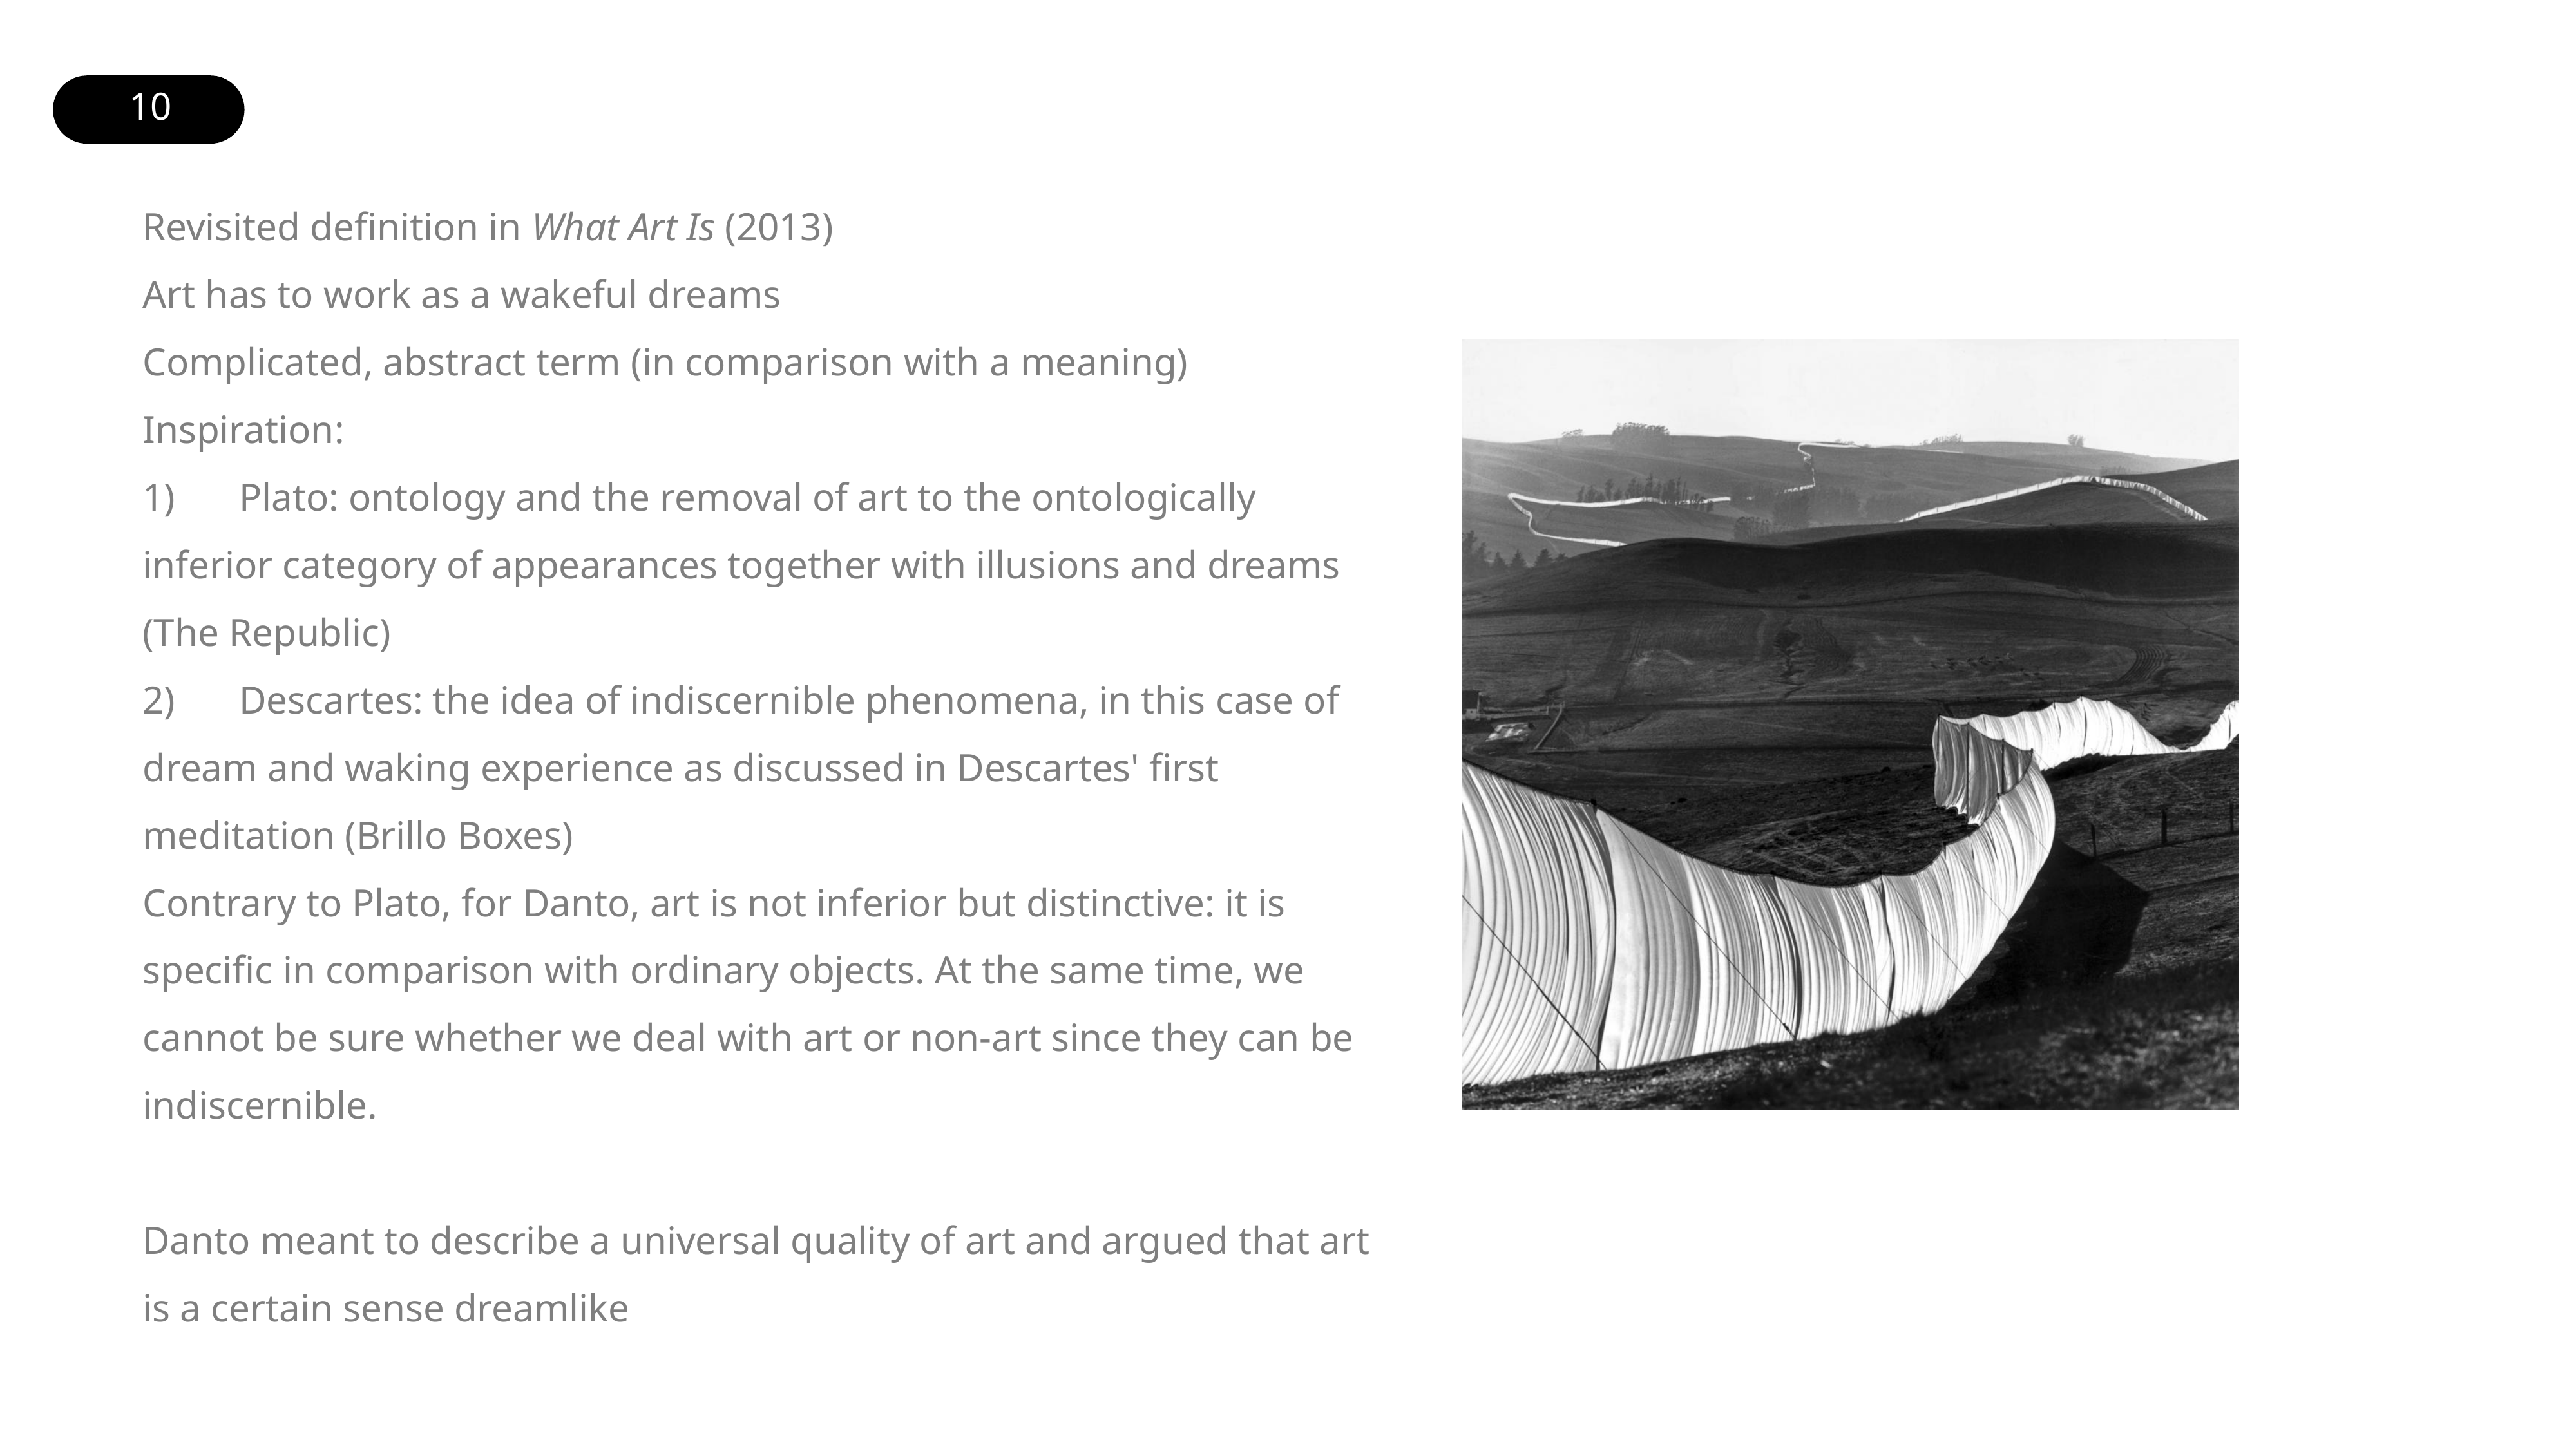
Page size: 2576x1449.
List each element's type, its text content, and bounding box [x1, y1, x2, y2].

text_box Revisited definition in What Art Is (2013) Art has to work as a wakeful dreams Complicated, abstract term (in comparison with a meaning) Inspiration: 1) Plato: ontology and the removal of art to the ontologically inferior category of appearances together with illusions and dreams (The Republic) 2) Descartes: the idea of indiscernible phenomena, in this case of dream and waking experience as discussed in Descartes' first meditation (Brillo Boxes) Contrary to Plato, for Danto, art is not inferior but distinctive: it is specific in comparison with ordinary objects. At the same time, we cannot be sure whether we deal with art or non-art since they can be indiscernible. Danto meant to describe a universal quality of art and argued that art is a certain sense dreamlike [133, 175, 1387, 1449]
picture [1461, 339, 2239, 1110]
